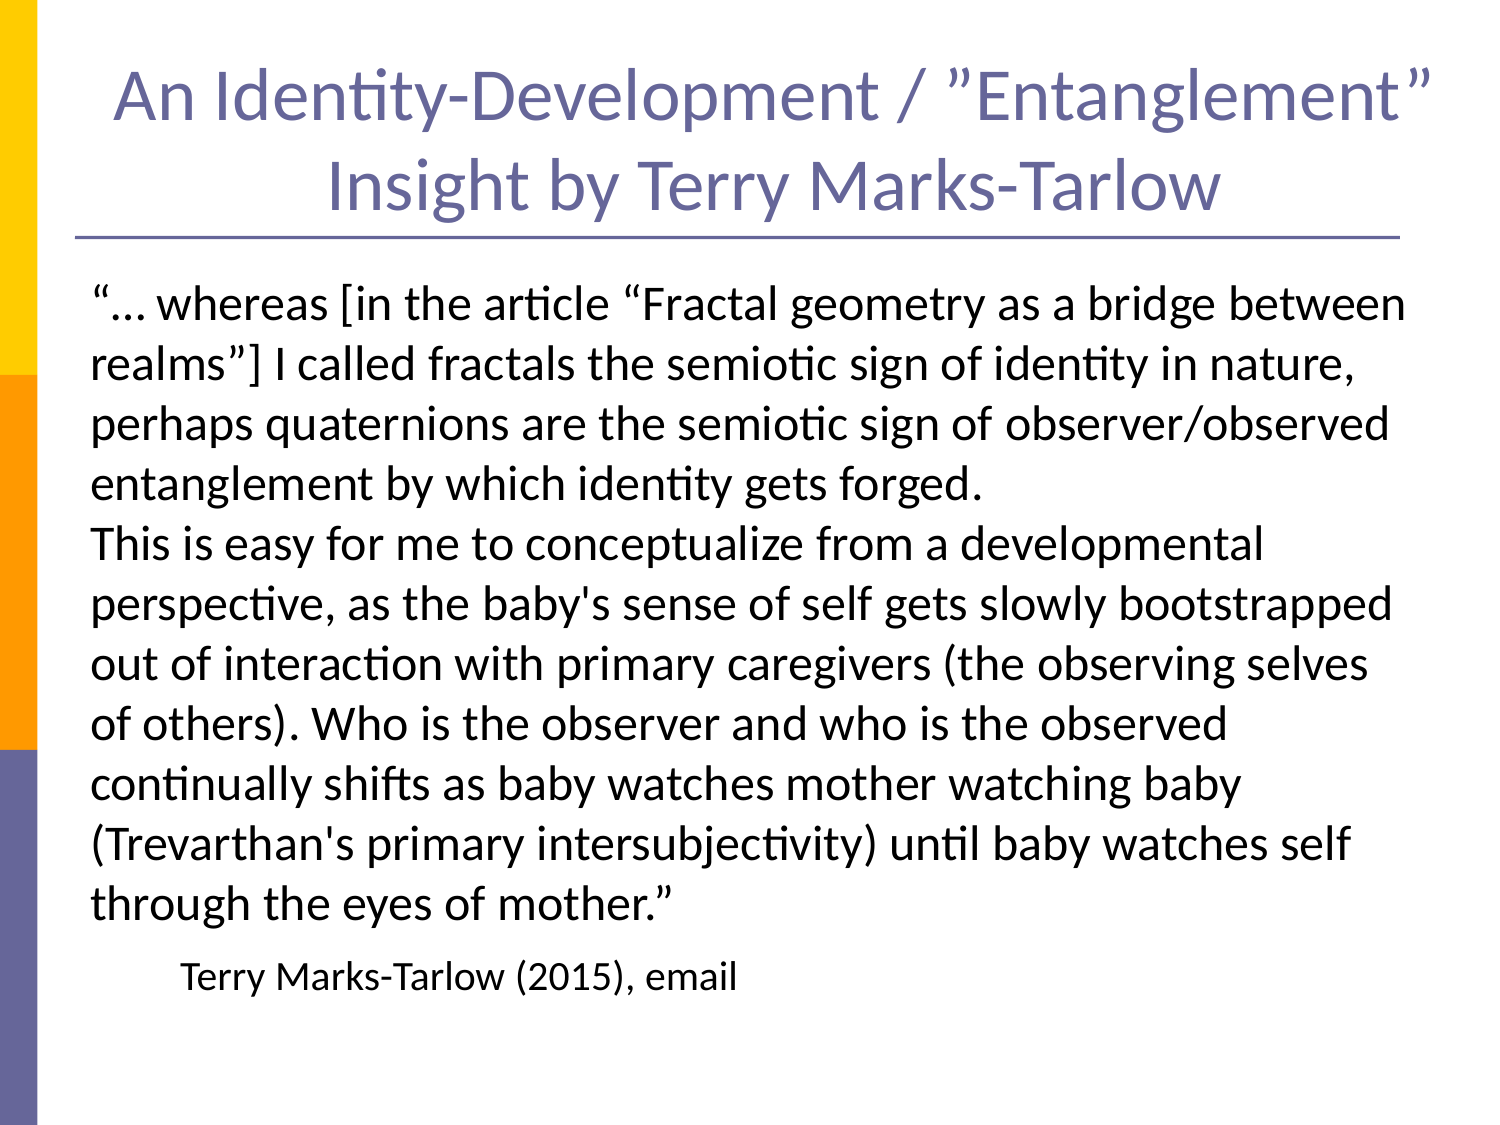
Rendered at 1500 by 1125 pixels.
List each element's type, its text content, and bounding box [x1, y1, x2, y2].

list “… whereas [in the article “Fractal geometry as a bridge between realms”] I called fractals the semiotic sign of identity in nature, perhaps quaternions are the semiotic sign of observer/observed entanglement by which identity gets forged. This is easy for me to conceptualize from a developmental perspective, as the baby's sense of self gets slowly bootstrapped out of interaction with primary caregivers (the observing selves of others). Who is the observer and who is the observed continually shifts as baby watches mother watching baby (Trevarthan's primary intersubjectivity) until baby watches self through the eyes of mother.” Terry Marks-Tarlow (2015), email [74, 262, 1426, 1125]
title An Identity-Development / ”Entanglement” Insight by Terry Marks-Tarlow [74, 45, 1476, 233]
